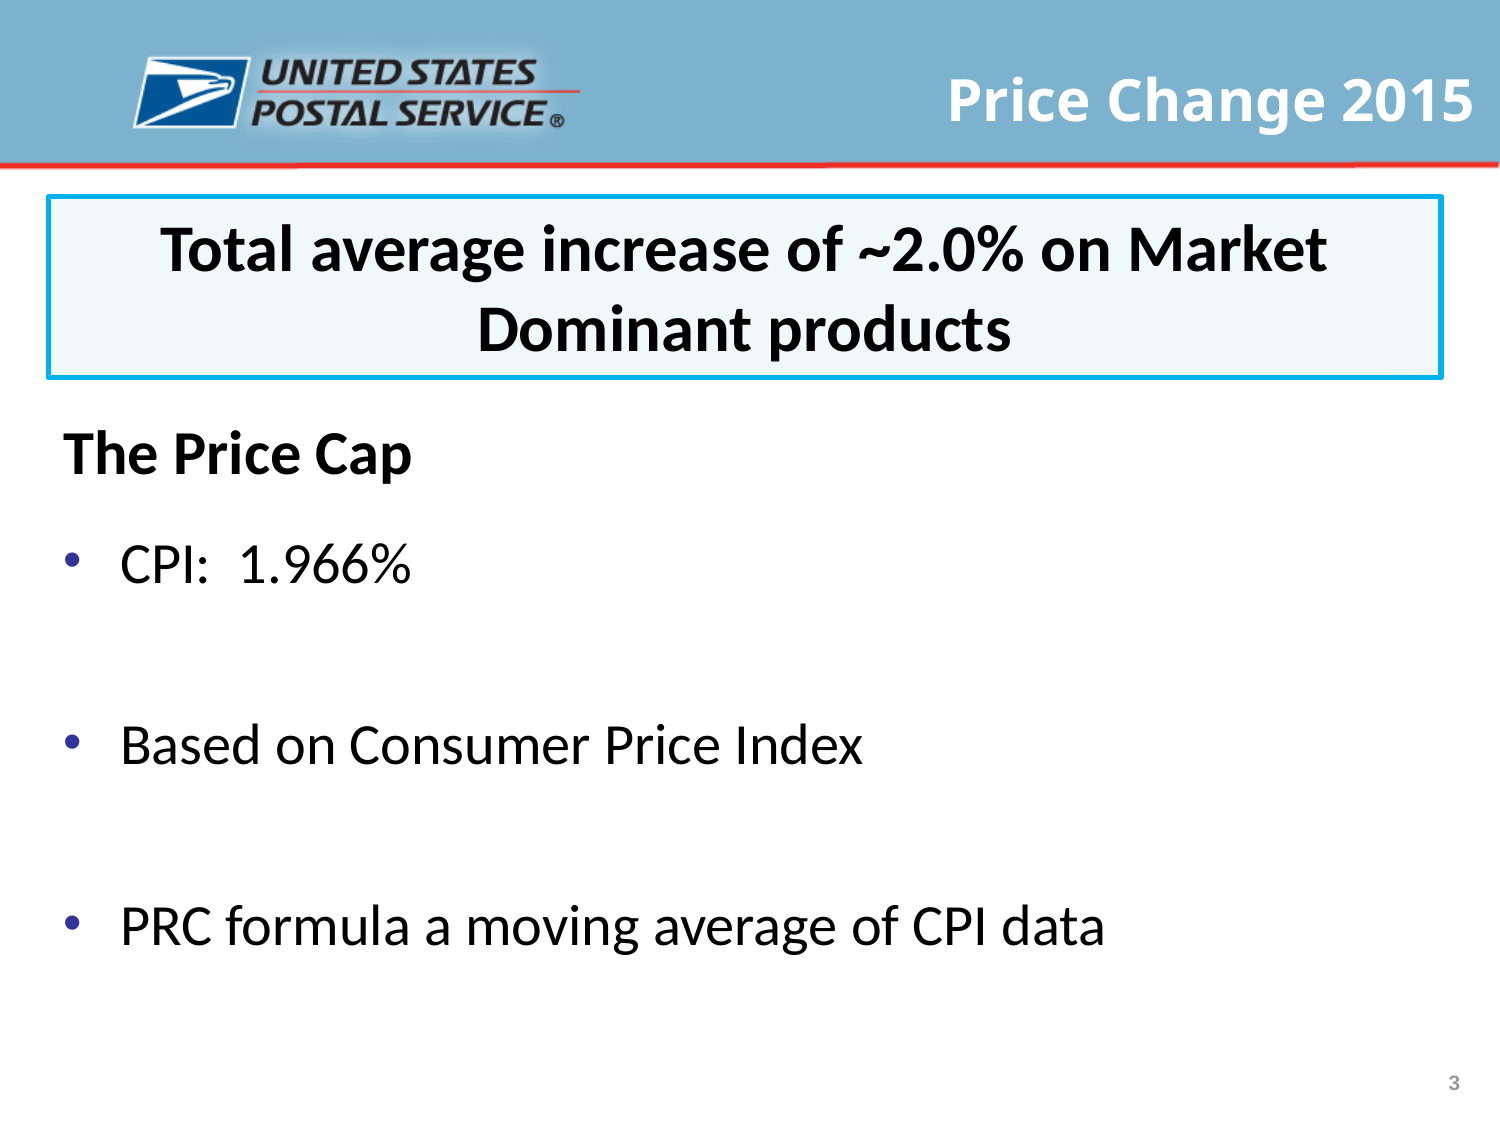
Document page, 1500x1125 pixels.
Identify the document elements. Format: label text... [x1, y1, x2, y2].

picture [0, 0, 1500, 170]
list Total average increase of ~2.0% on Market Dominant products The Price Cap CPI: 1.966% Based on Consumer Price Index PRC formula a moving average of CPI data [48, 196, 1442, 378]
slide_number 3 [1355, 1062, 1476, 1101]
